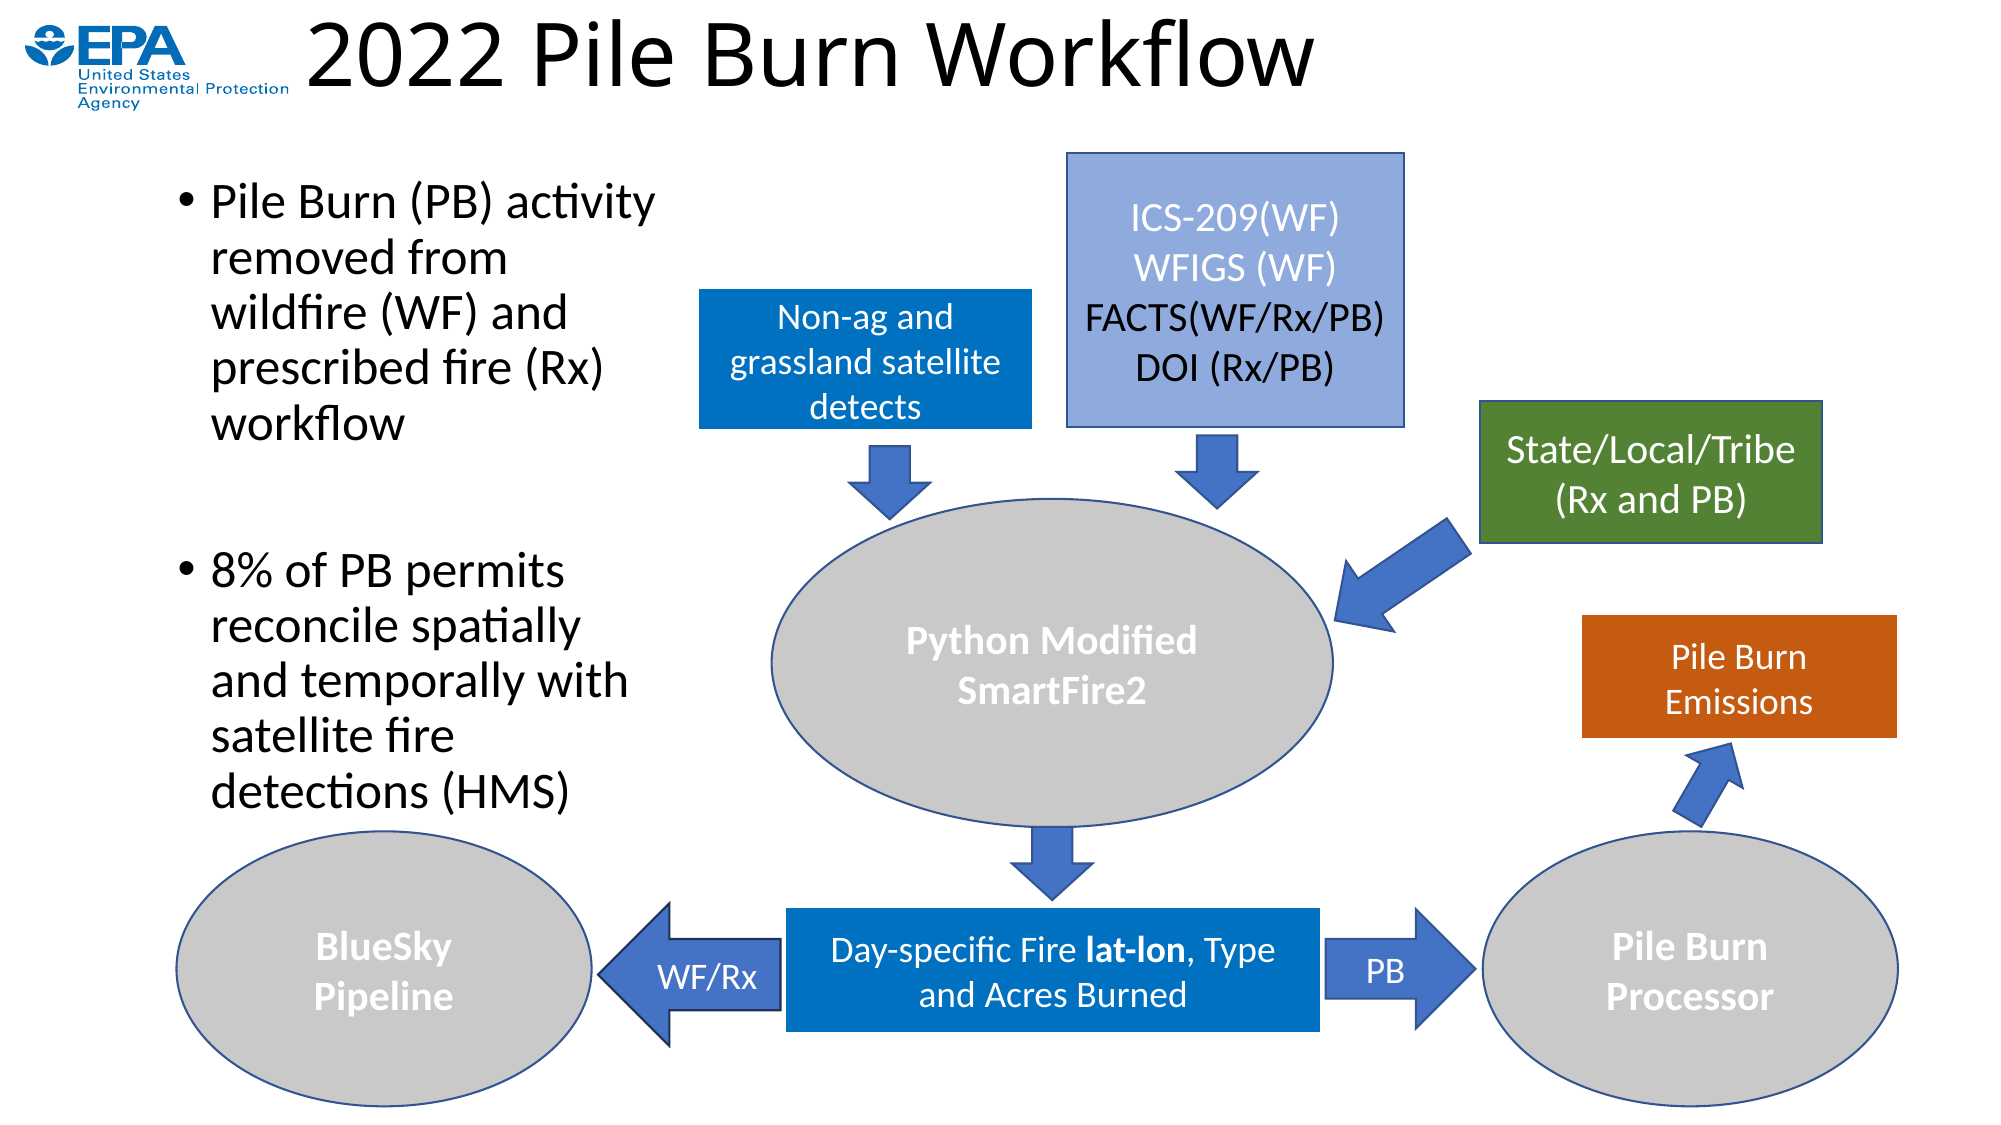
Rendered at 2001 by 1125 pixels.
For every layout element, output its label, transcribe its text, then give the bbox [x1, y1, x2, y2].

text_box [1009, 825, 1096, 902]
text_box [1671, 742, 1745, 829]
text_box Python Modified SmartFire2 [770, 497, 1334, 828]
text_box State/Local/Tribe (Rx and PB) [1479, 400, 1823, 544]
title 2022 Pile Burn Workflow [290, 3, 2000, 114]
text_box [1174, 434, 1261, 510]
text_box [1333, 516, 1473, 634]
text_box PB [1324, 906, 1478, 1032]
text_box WF/Rx [596, 900, 782, 1049]
text_box Pile Burn Processor [1481, 830, 1899, 1108]
text_box ICS-209(WF) WFIGS (WF) FACTS(WF/Rx/PB) DOI (Rx/PB) [1066, 152, 1405, 428]
text_box BlueSky Pipeline [175, 830, 593, 1108]
text_box Non-ag and grassland satellite detects [697, 287, 1034, 431]
text_box [846, 445, 933, 521]
list Pile Burn (PB) activity removed from wildfire (WF) and prescribed fire (Rx) workflow 8% of PB permits reconcile spatially and temporally with satellite fire detections (HMS) [162, 167, 686, 827]
text_box Day-specific Fire lat-lon, Type and Acres Burned [784, 906, 1322, 1034]
text_box Pile Burn Emissions [1580, 613, 1899, 740]
